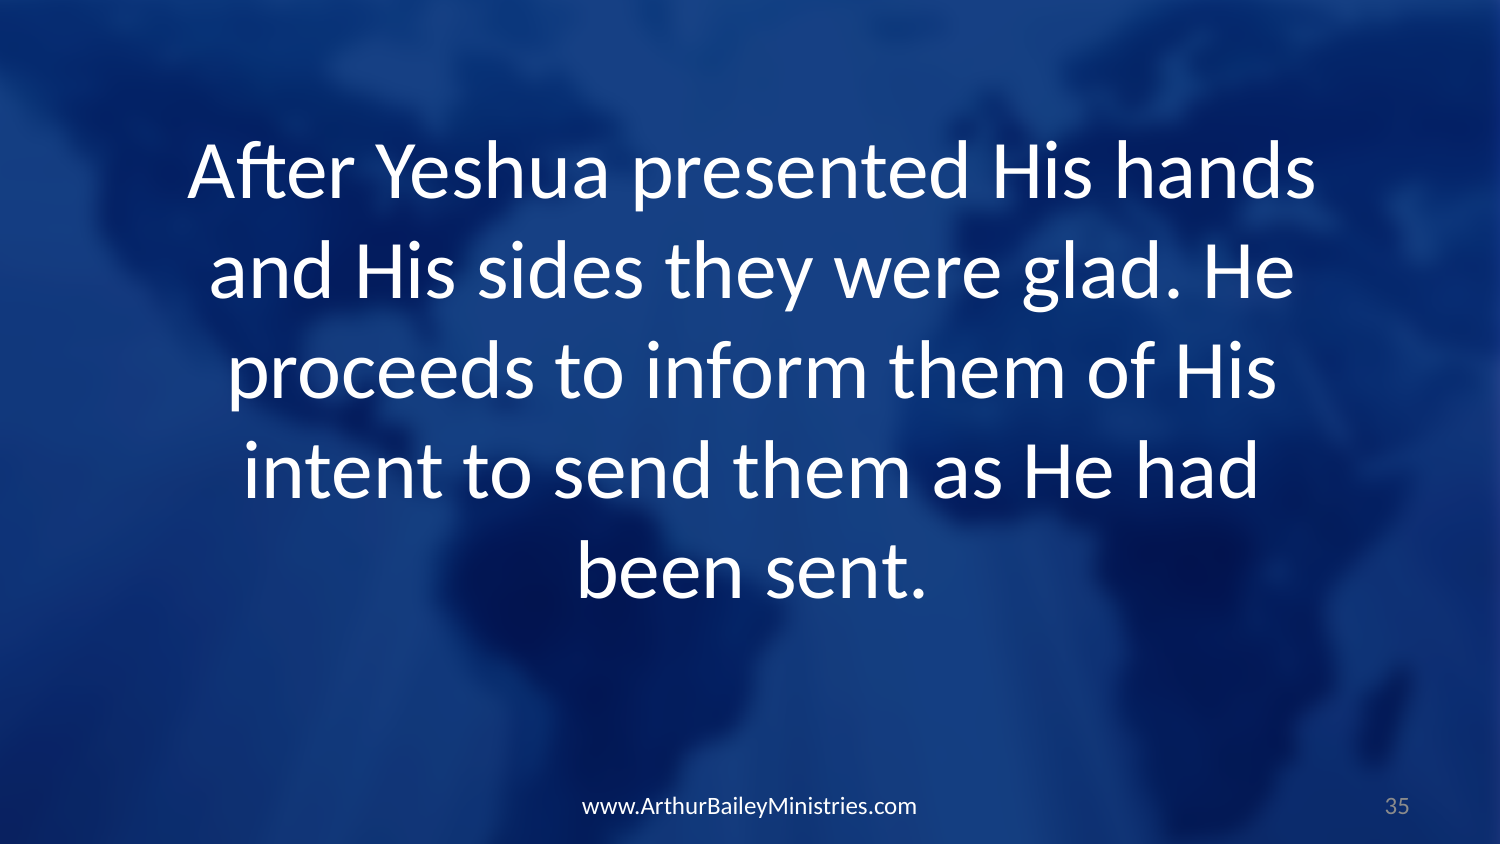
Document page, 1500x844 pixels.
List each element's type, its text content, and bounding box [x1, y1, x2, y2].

footer www.ArthurBaileyMinistries.com [512, 782, 988, 827]
picture [0, 0, 1500, 844]
list After Yeshua presented His hands and His sides they were glad. He proceeds to inform them of His intent to send them as He had been sent. [151, 107, 1355, 741]
slide_number 35 [1074, 782, 1425, 827]
